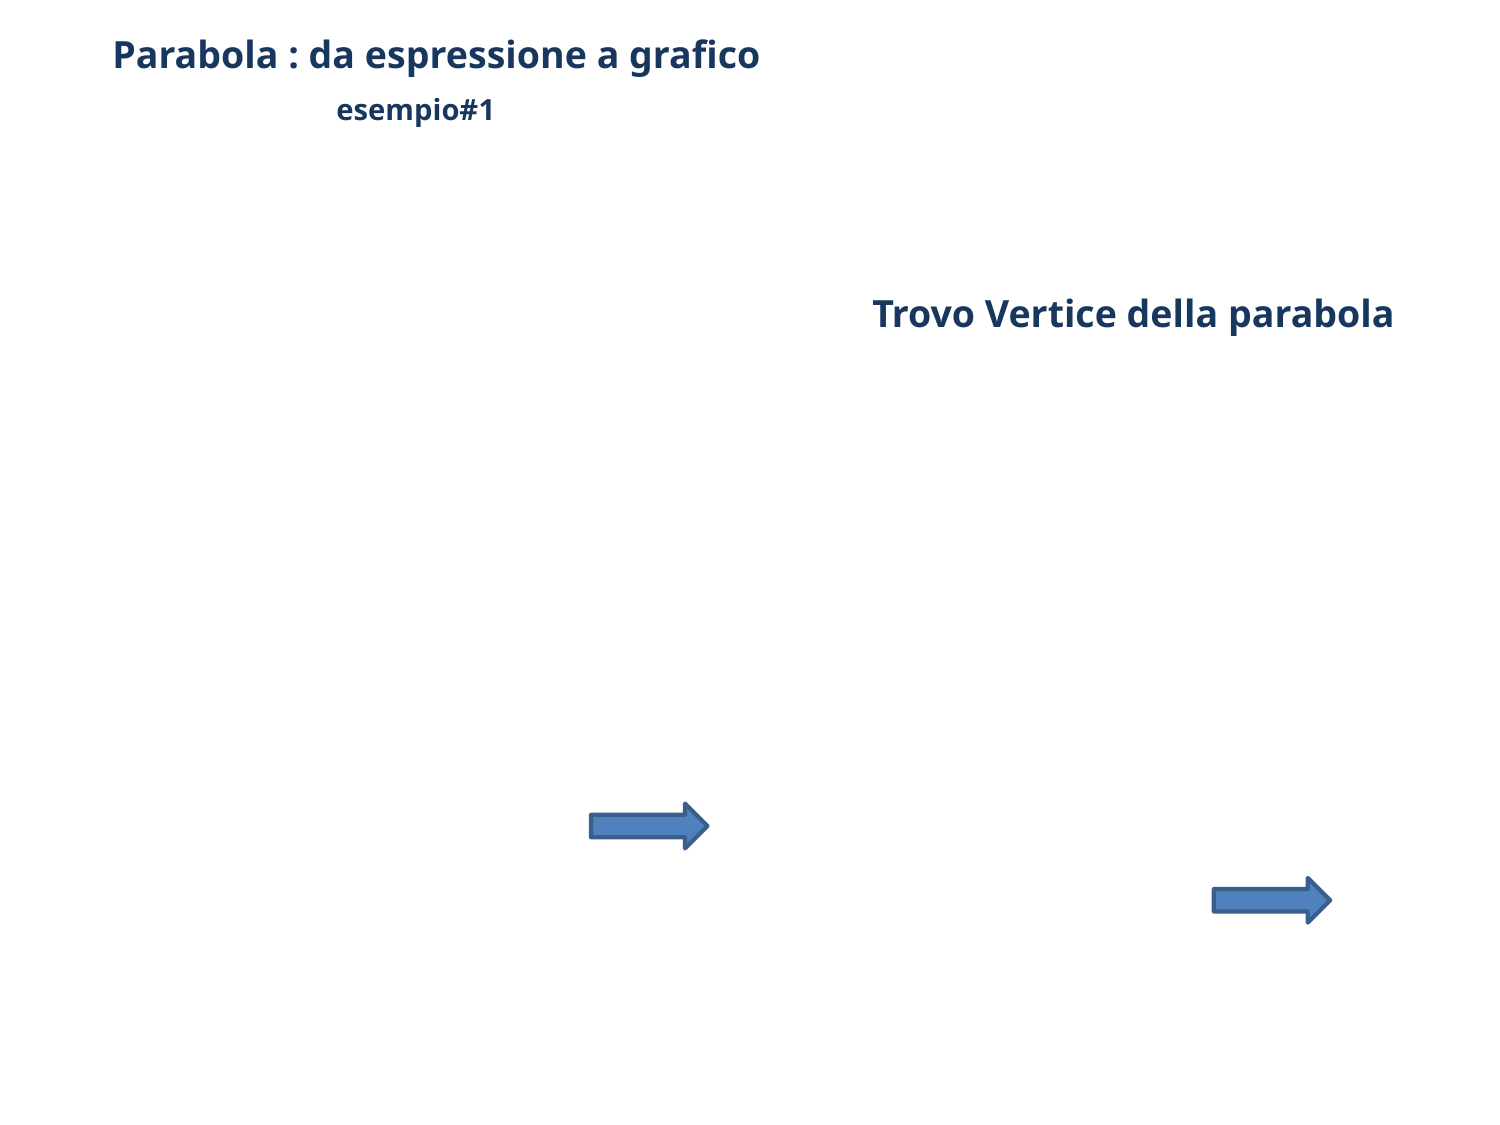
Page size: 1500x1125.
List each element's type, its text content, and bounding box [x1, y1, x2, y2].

text_box [0, 1, 1500, 75]
text_box [1211, 875, 1333, 925]
text_box Trovo Vertice della parabola [857, 182, 1500, 432]
text_box [588, 801, 710, 851]
